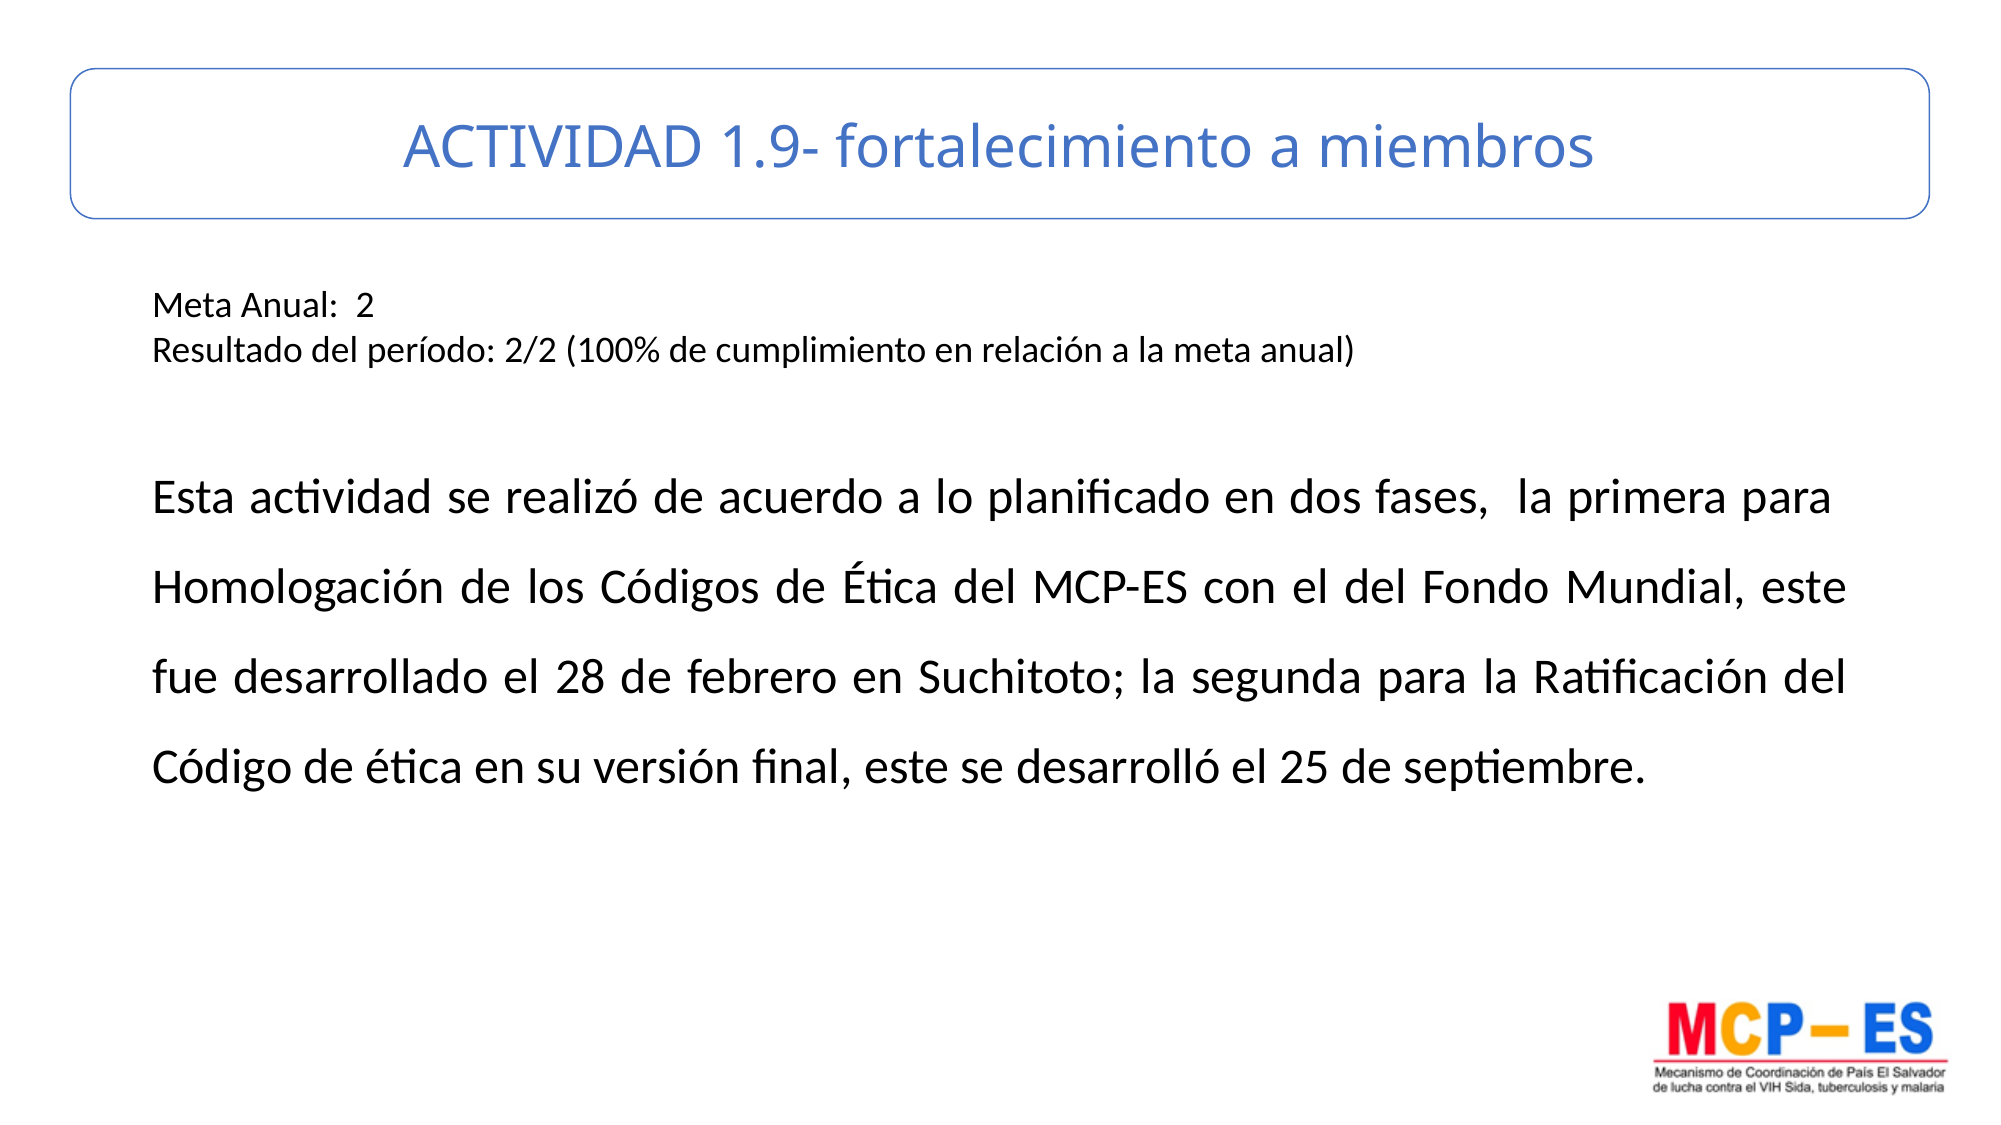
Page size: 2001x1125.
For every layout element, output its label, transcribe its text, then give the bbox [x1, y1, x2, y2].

text_box Esta actividad se realizó de acuerdo a lo planificado en dos fases, la primera para Homologación de los Códigos de Ética del MCP-ES con el del Fondo Mundial, este fue desarrollado el 28 de febrero en Suchitoto; la segunda para la Ratificación del Código de ética en su versión final, este se desarrolló el 25 de septiembre. [137, 426, 1863, 802]
text_box ACTIVIDAD 1.9- fortalecimiento a miembros [70, 68, 1930, 219]
text_box Meta Anual: 2 Resultado del período: 2/2 (100% de cumplimiento en relación a la meta anual) [137, 273, 1691, 378]
picture [1649, 999, 1952, 1105]
